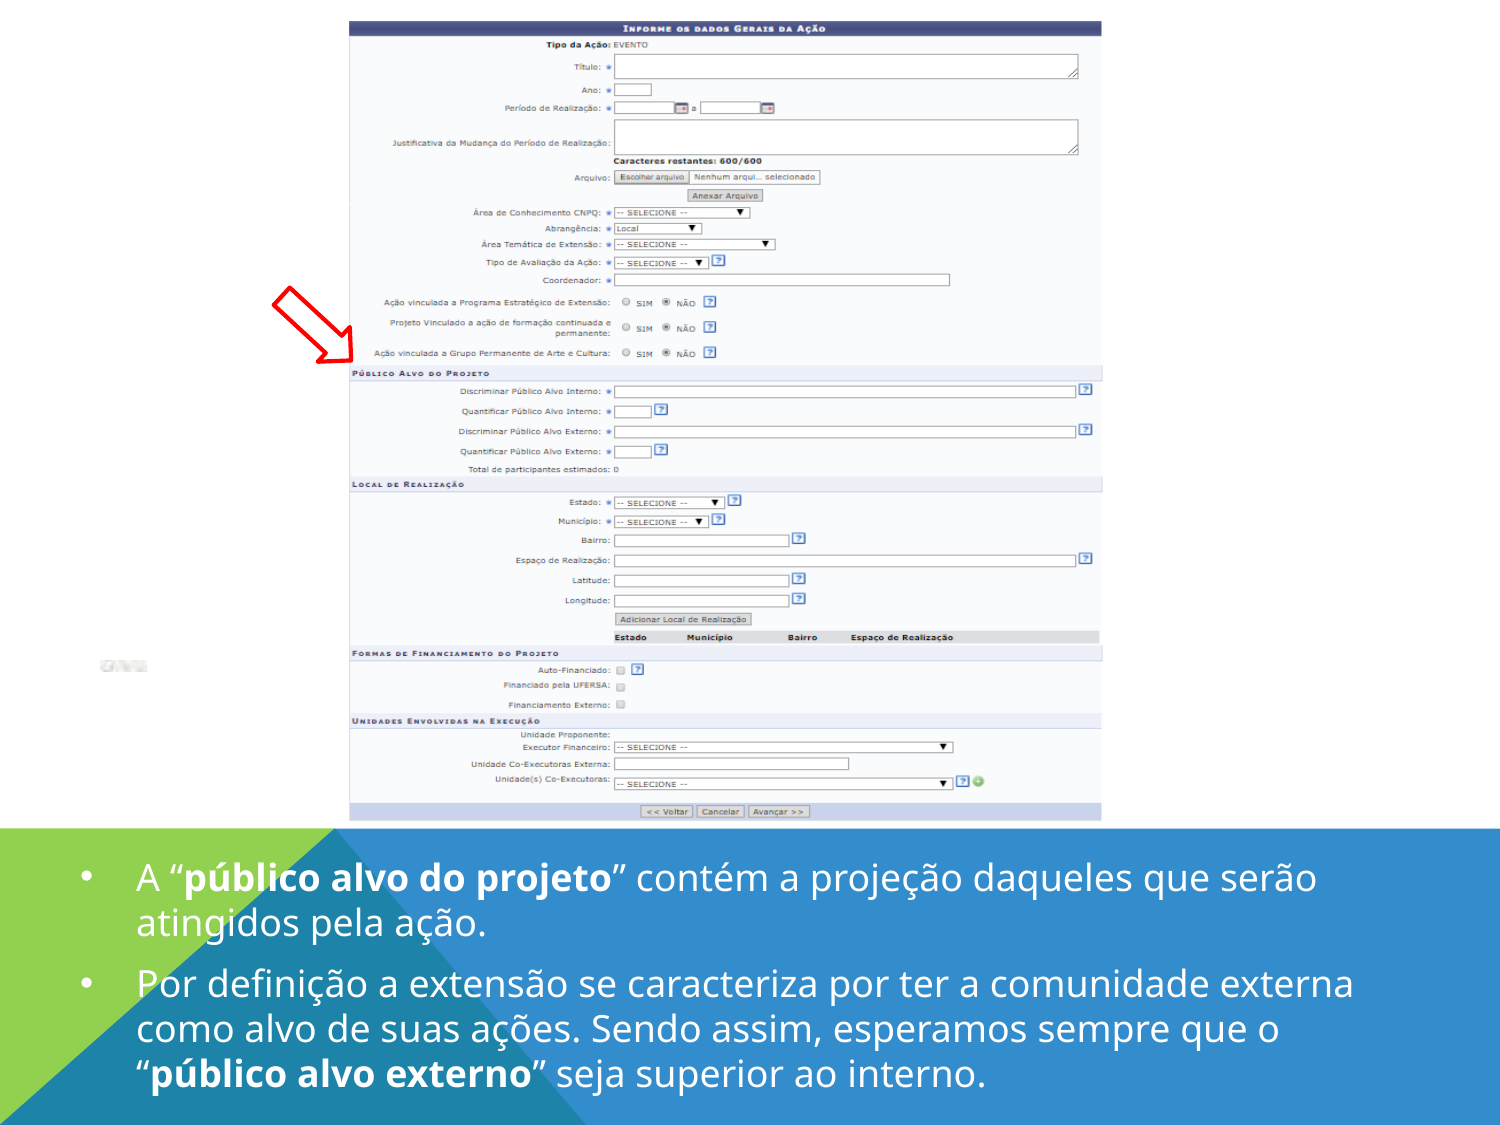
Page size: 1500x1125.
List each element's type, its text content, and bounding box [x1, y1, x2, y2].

picture [348, 18, 1105, 823]
text_box [98, 658, 150, 674]
text_box [271, 285, 343, 364]
list A “público alvo do projeto” contém a projeção daqueles que serão atingidos pela ação. Por definição a extensão se caracteriza por ter a comunidade externa como alvo de suas ações. Sendo assim, esperamos sempre que o “público alvo externo” seja superior ao interno. [64, 846, 1415, 1112]
